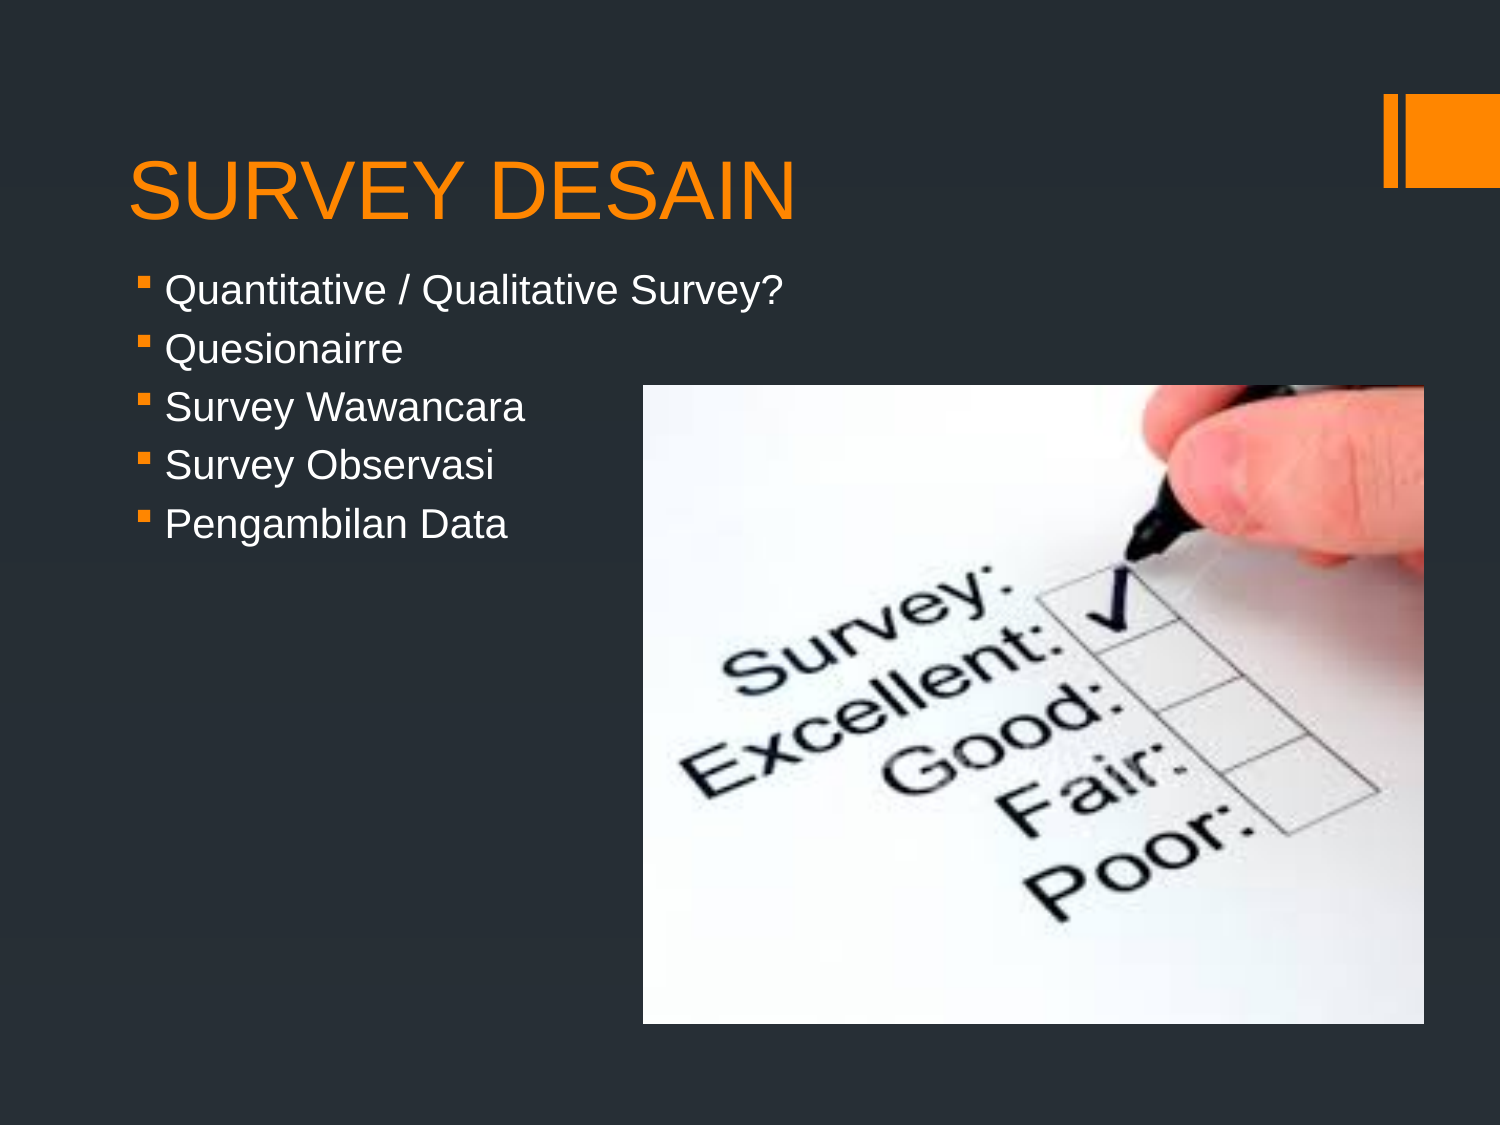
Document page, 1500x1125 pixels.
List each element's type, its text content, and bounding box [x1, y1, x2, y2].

list Quantitative / Qualitative Survey? Quesionairre Survey Wawancara Survey Observasi Pengambilan Data [112, 255, 1313, 837]
picture [643, 384, 1424, 1024]
title SURVEY DESAIN [112, 54, 1313, 244]
